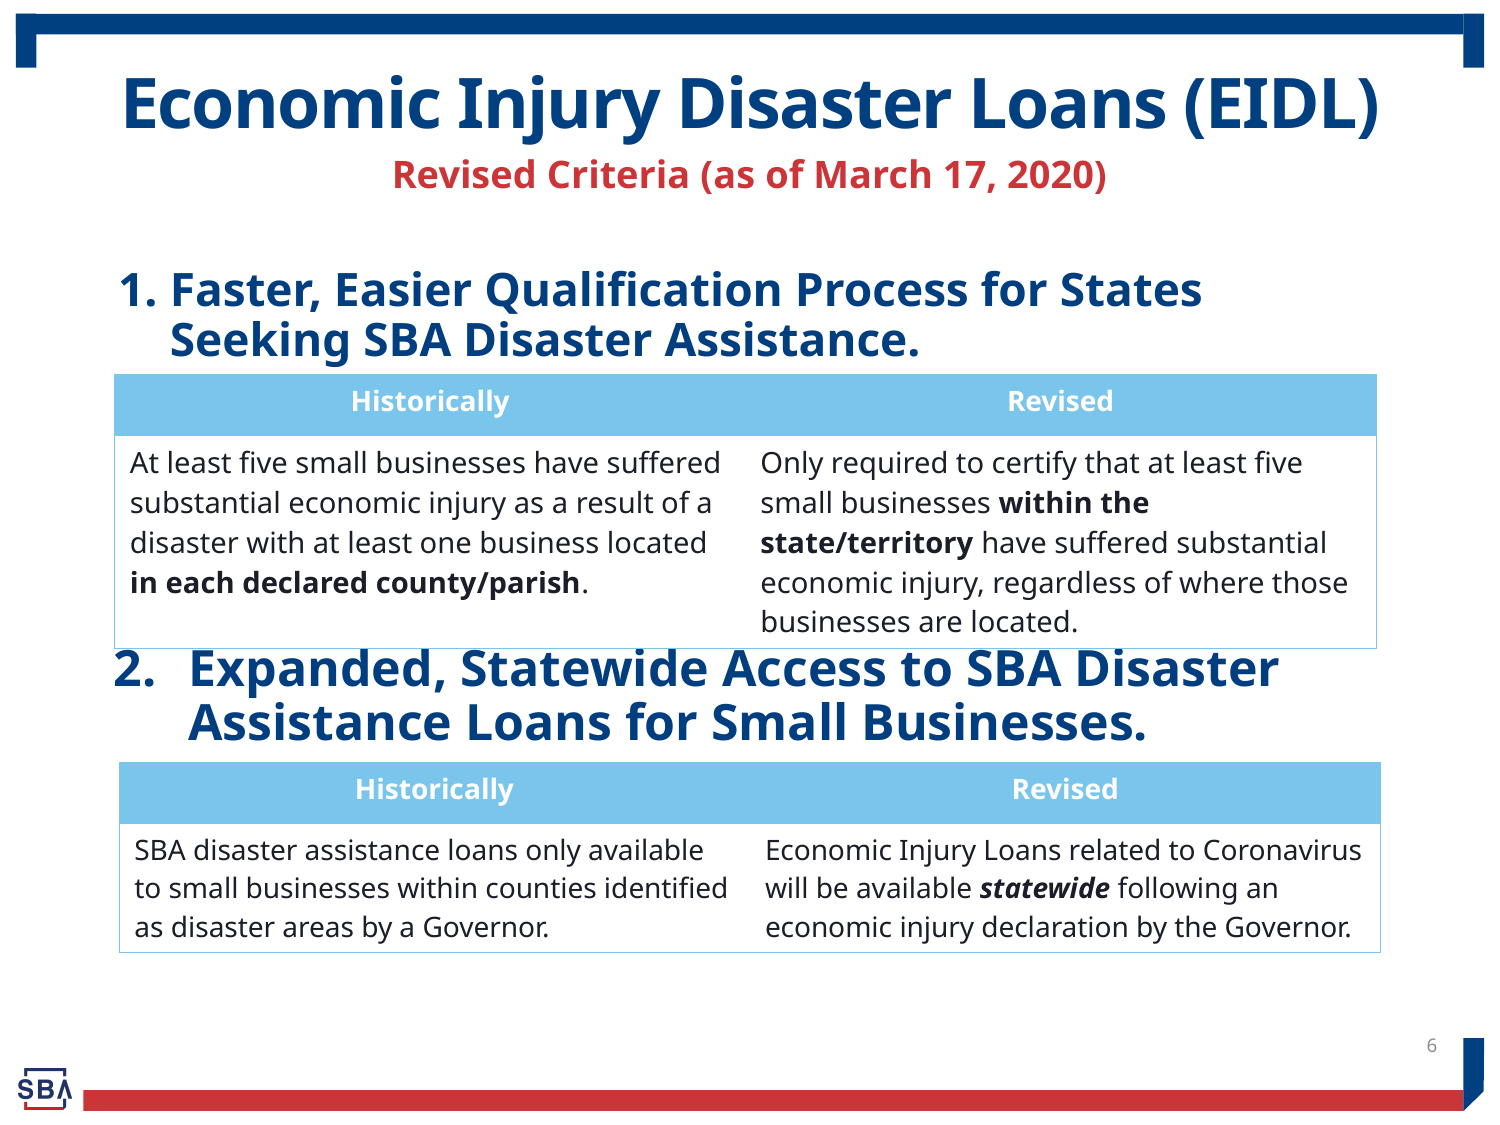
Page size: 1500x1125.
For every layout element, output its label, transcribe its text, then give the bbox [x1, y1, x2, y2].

table_cell Economic Injury Loans related to Coronavirus will be available statewide following an economic injury declaration by the Governor. [750, 824, 1380, 952]
table_header Historically [115, 375, 746, 435]
title Economic Injury Disaster Loans (EIDL) [103, 60, 1397, 147]
slide_number 6 [1114, 1016, 1453, 1076]
list Faster, Easier Qualification Process for States Seeking SBA Disaster Assistance. [103, 259, 1397, 374]
text_box Expanded, Statewide Access to SBA Disaster Assistance Loans for Small Businesses. [98, 635, 1393, 760]
picture [18, 1068, 73, 1110]
subtitle Revised Criteria (as of March 17, 2020) [103, 147, 1397, 204]
table_cell At least five small businesses have suffered substantial economic injury as a result of a disaster with at least one business located in each declared county/parish. [115, 436, 746, 648]
table_cell Only required to certify that at least five small businesses within the state/territory have suffered substantial economic injury, regardless of where those businesses are located. [746, 436, 1376, 648]
table_cell SBA disaster assistance loans only available to small businesses within counties identified as disaster areas by a Governor. [120, 824, 750, 952]
table_header Revised [746, 375, 1376, 435]
table_header Historically [120, 763, 750, 823]
table_header Revised [750, 763, 1380, 823]
